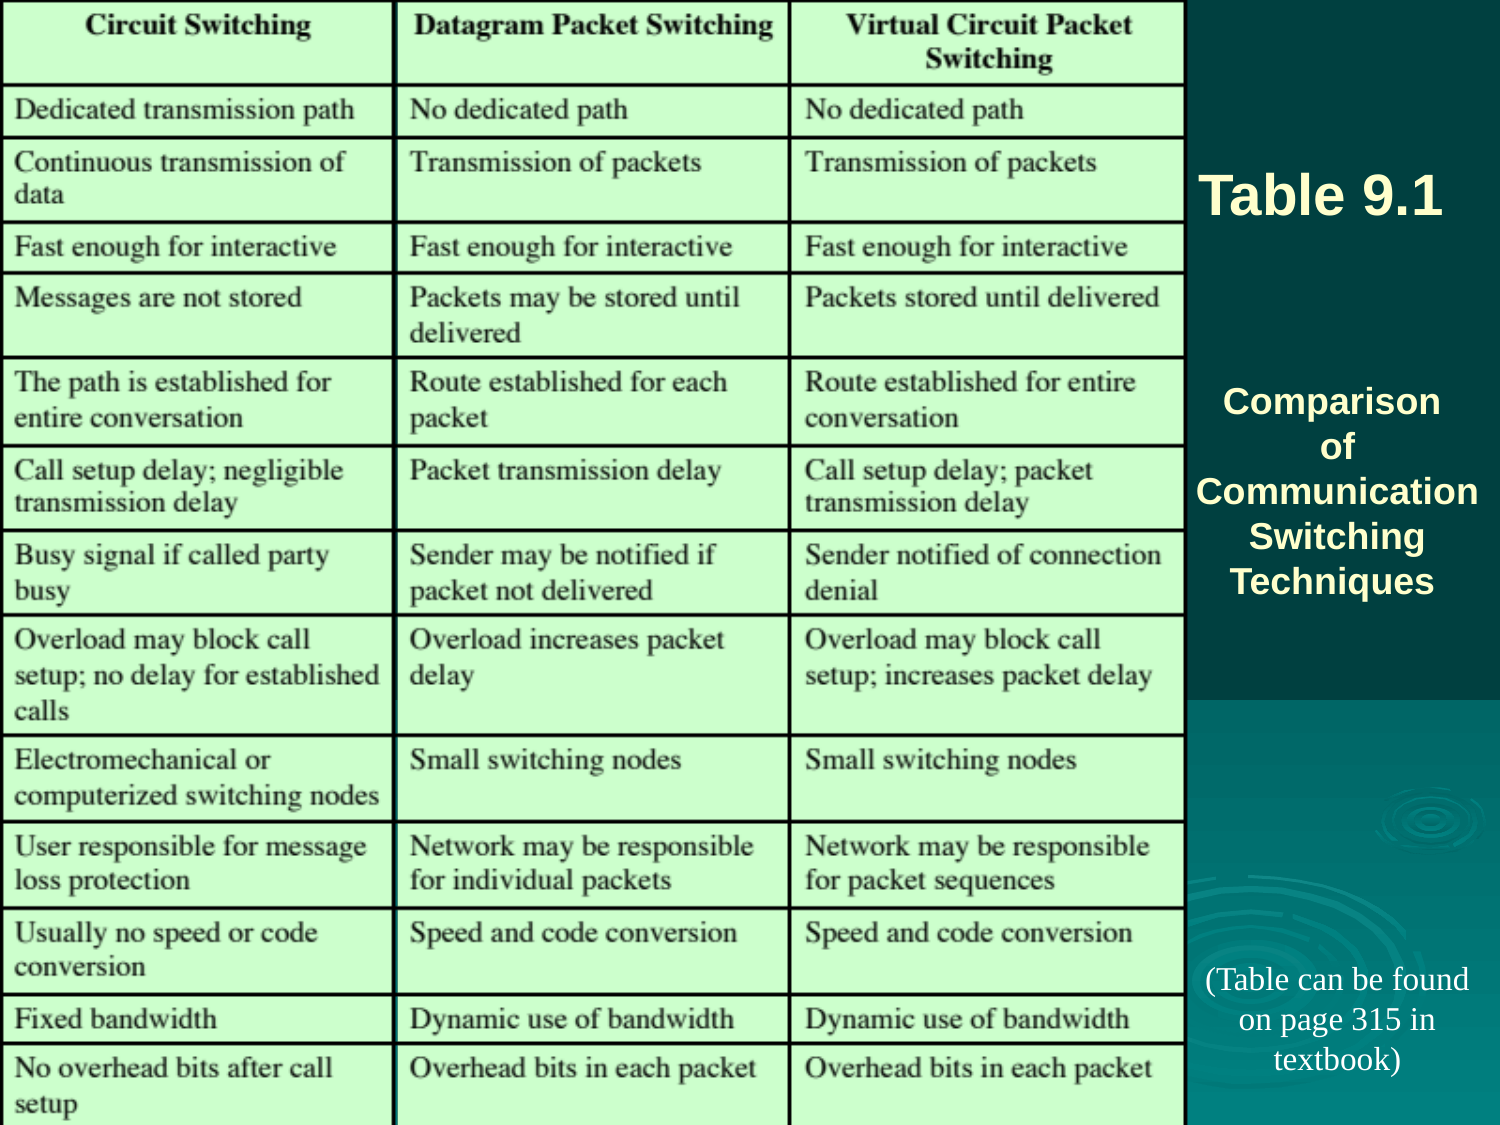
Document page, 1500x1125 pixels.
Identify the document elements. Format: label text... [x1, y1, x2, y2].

text_box (Table can be found on page 315 in textbook) [1200, 949, 1500, 1085]
picture [0, 0, 1196, 1125]
text_box Table 9.1 Comparison of Communication Switching Techniques [1200, 149, 1500, 610]
